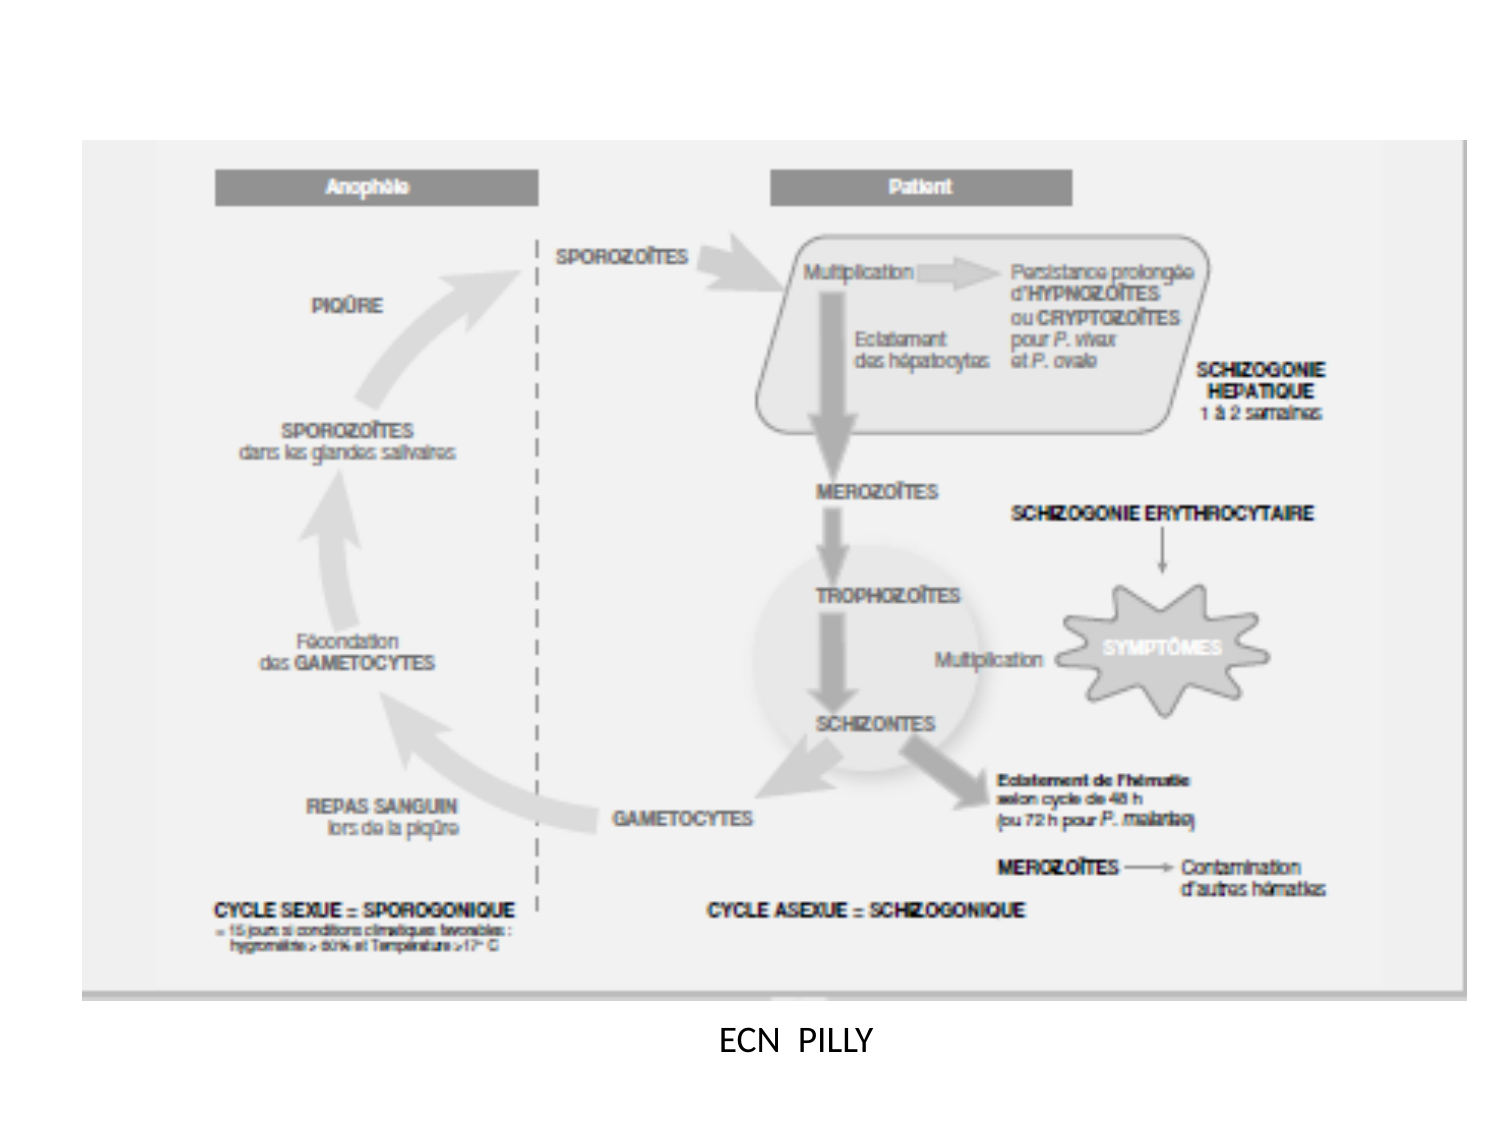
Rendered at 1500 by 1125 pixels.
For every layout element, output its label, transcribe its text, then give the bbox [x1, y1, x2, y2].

text_box ECN PILLY [704, 1008, 889, 1068]
picture [81, 140, 1468, 1001]
